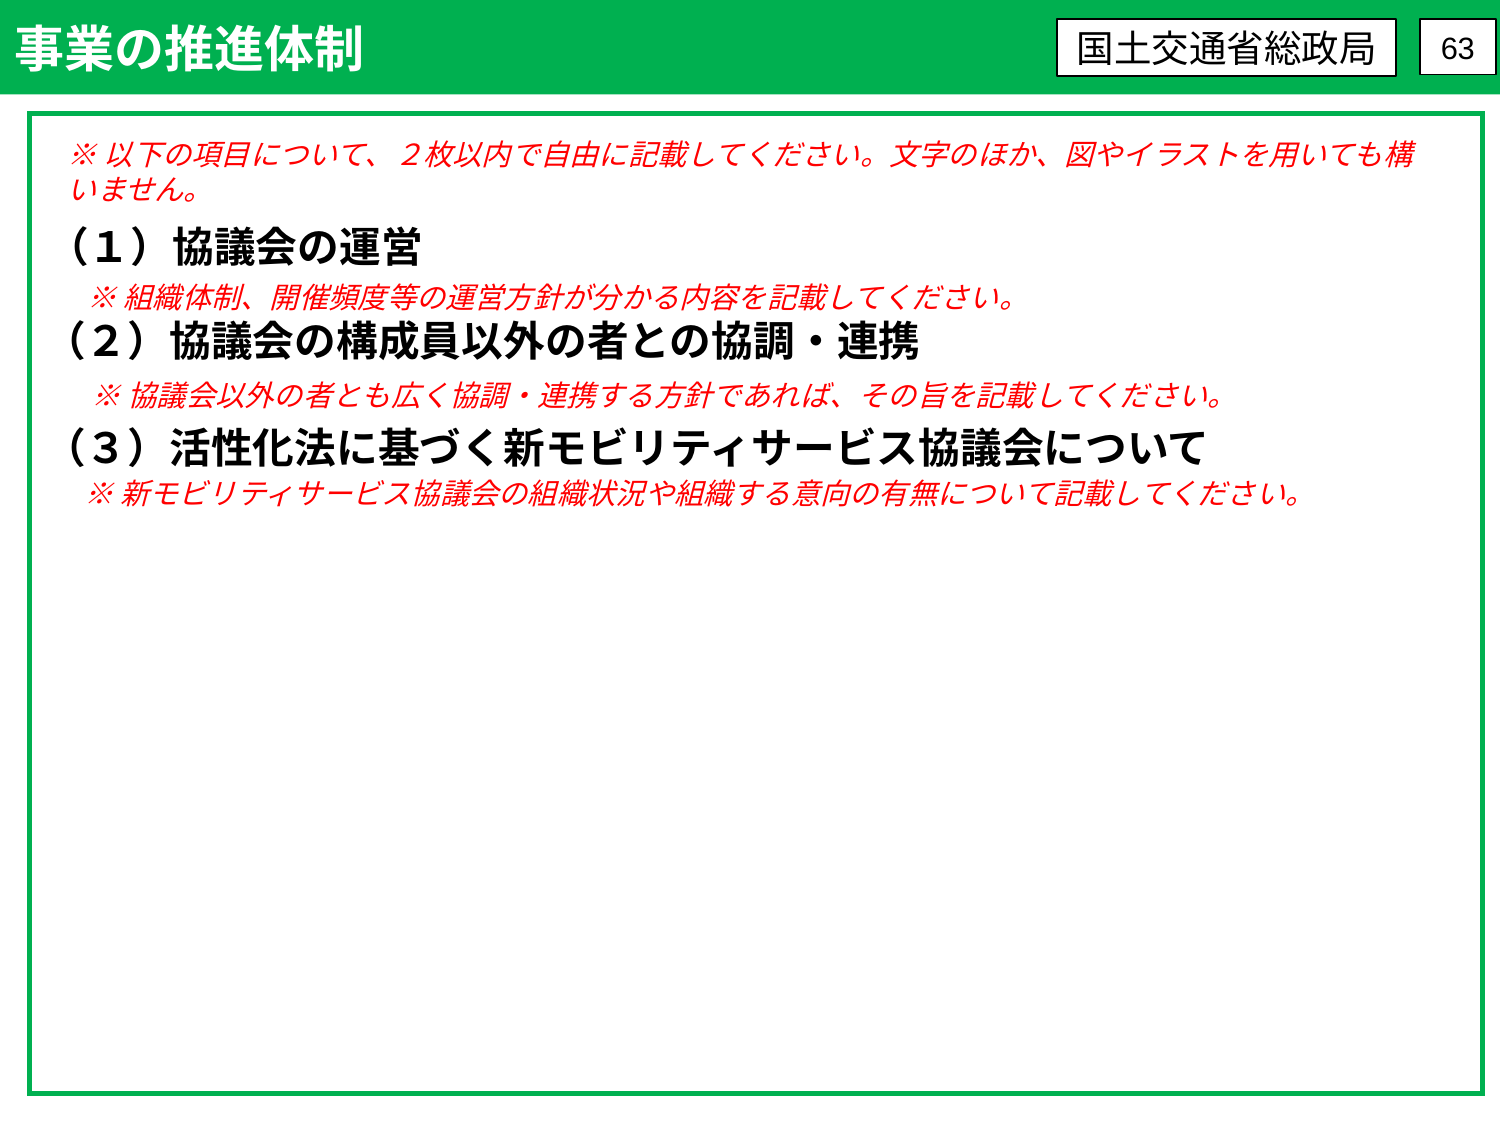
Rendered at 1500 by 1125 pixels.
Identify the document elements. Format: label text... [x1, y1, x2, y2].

text_box 63 [1418, 17, 1498, 77]
text_box ※協議会以外の者とも広く協調・連携する方針であれば、その旨を記載してください。 [76, 370, 1428, 420]
text_box ※新モビリティサービス協議会の組織状況や組織する意向の有無について記載してください。 [69, 468, 1420, 519]
text_box 国土交通省総政局 [1055, 17, 1398, 78]
text_box （２）協議会の構成員以外の者との協調・連携 [29, 307, 1244, 373]
text_box ※以下の項目について、２枚以内で自由に記載してください。文字のほか、図やイラストを用いても構いません。 [53, 128, 1447, 214]
text_box [29, 113, 1483, 1094]
text_box 事業の推進体制 [0, 0, 1500, 95]
text_box （３）活性化法に基づく新モビリティサービス協議会について [29, 414, 1361, 479]
text_box ※組織体制、開催頻度等の運営方針が分かる内容を記載してください。 [72, 272, 1424, 323]
